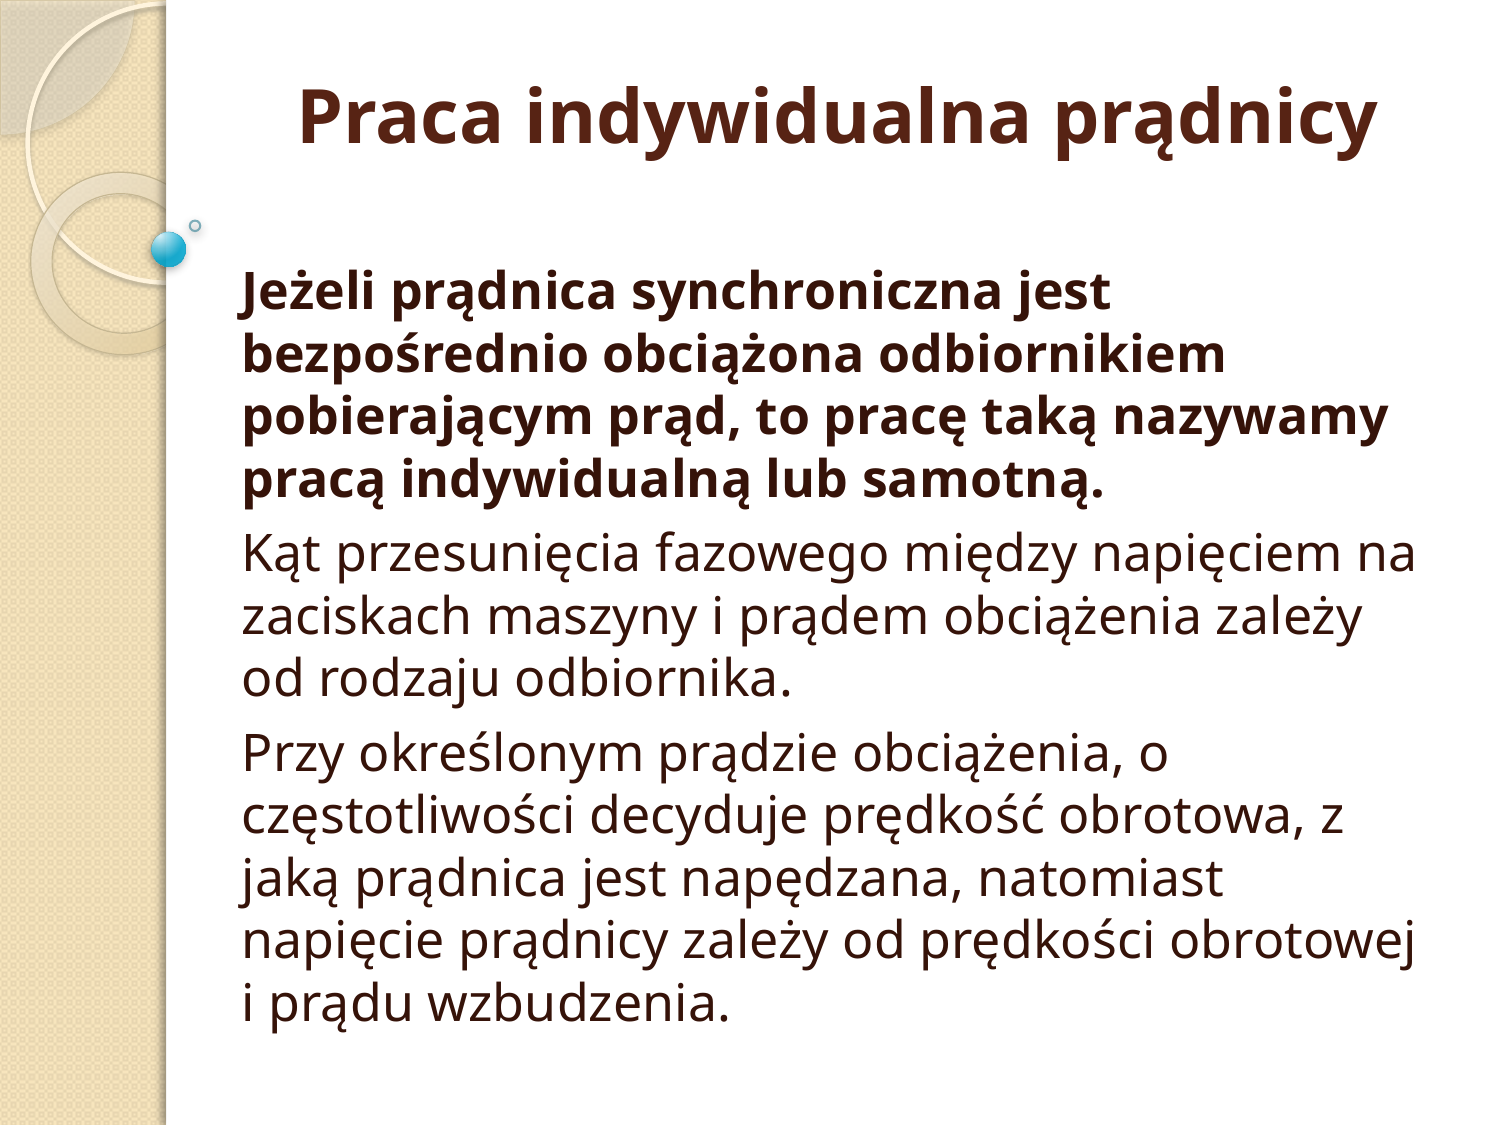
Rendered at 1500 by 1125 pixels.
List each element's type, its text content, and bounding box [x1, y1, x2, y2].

title Praca indywidualna prądnicy [175, 82, 1500, 211]
subtitle Jeżeli prądnica synchroniczna jest bezpośrednio obciążona odbiornikiem pobierającym prąd, to pracę taką nazywamy pracą indywidualną lub samotną. Kąt przesunięcia fazowego między napięciem na zaciskach maszyny i prądem obciążenia zależy od rodzaju odbiornika. Przy określonym prądzie obciążenia, o częstotliwości decyduje prędkość obrotowa, z jaką prądnica jest napędzana, natomiast napięcie prądnicy zależy od prędkości obrotowej i prądu wzbudzenia. [222, 257, 1438, 1055]
